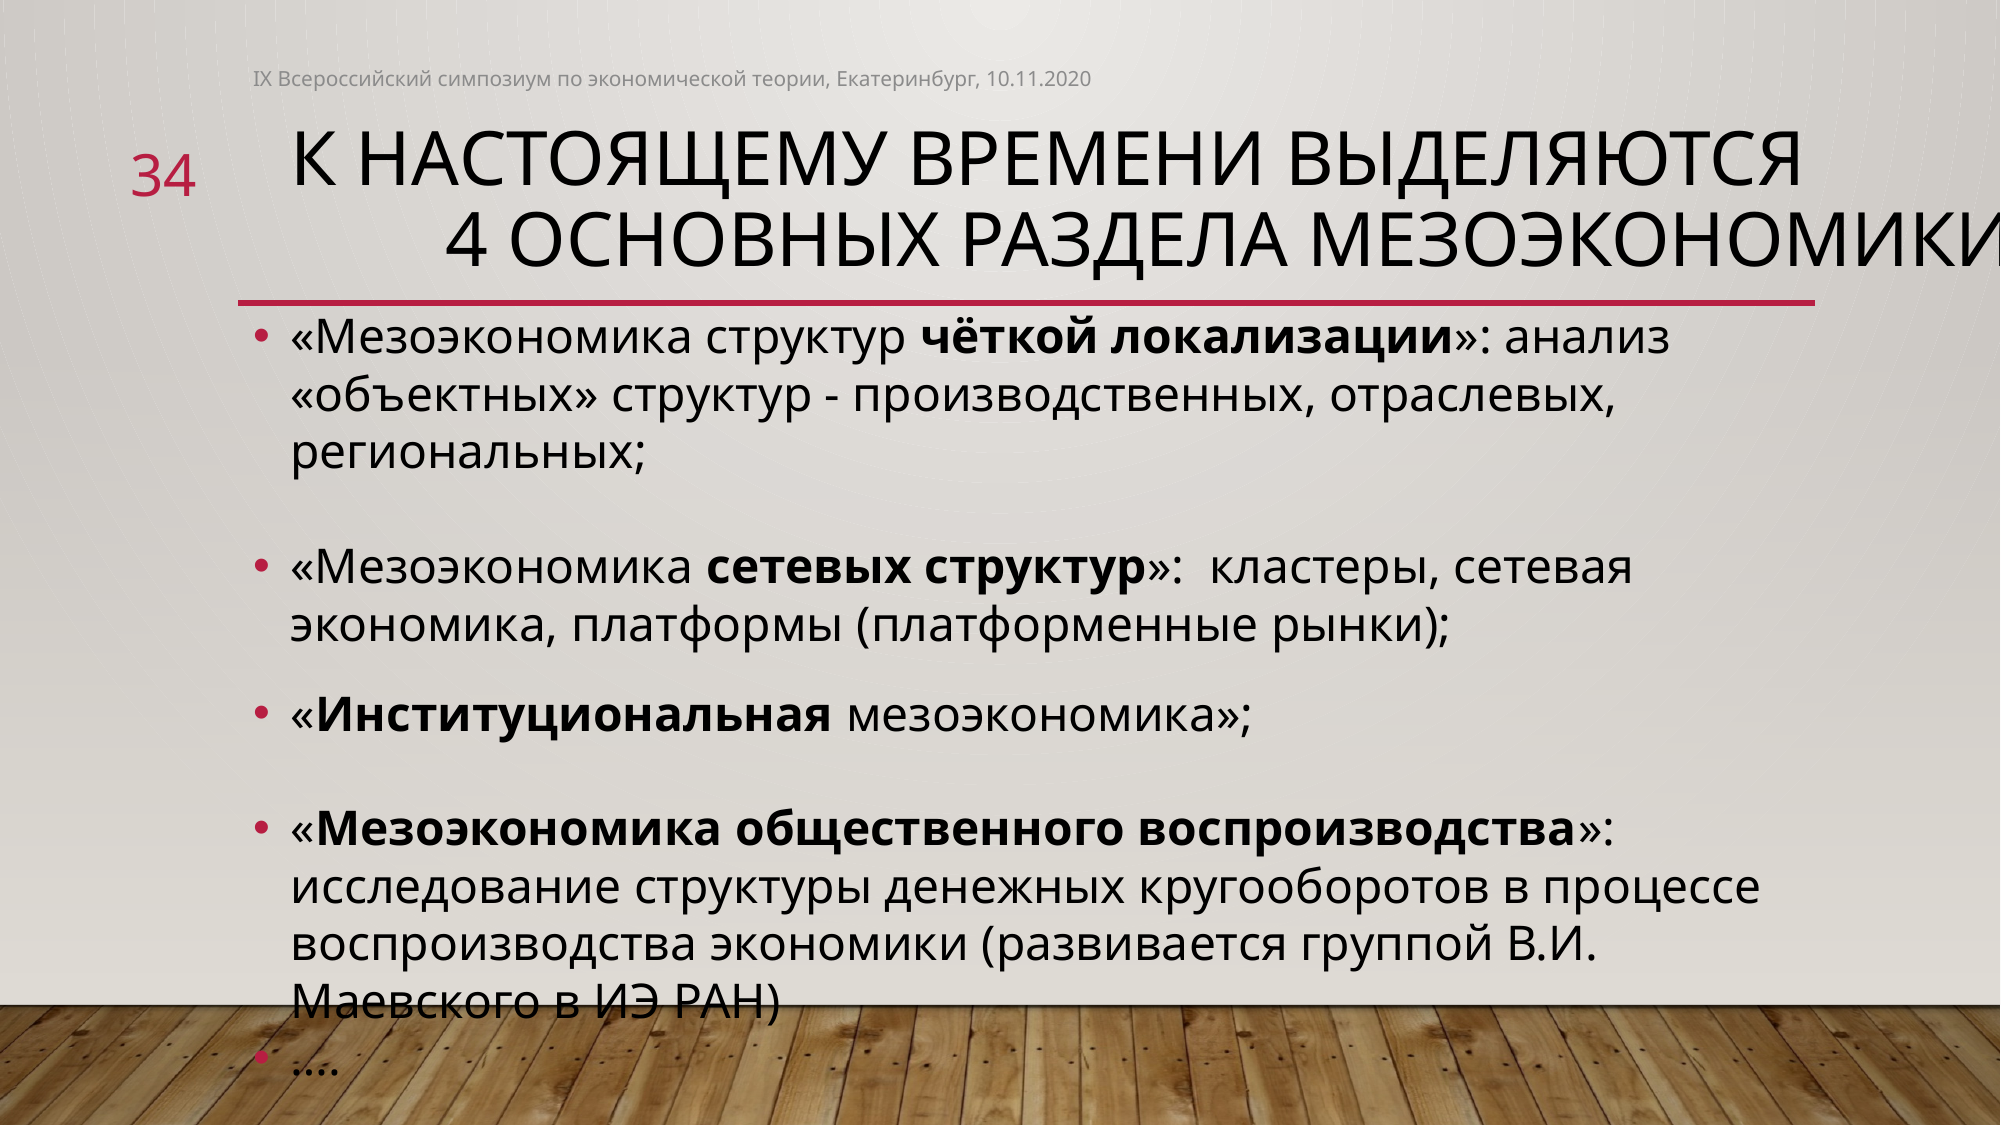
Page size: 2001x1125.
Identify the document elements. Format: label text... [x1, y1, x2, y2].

slide_number 34 [78, 131, 212, 214]
picture [0, 1005, 2000, 1125]
footer IX Всероссийский симпозиум по экономической теории, Екатеринбург, 10.11.2020 [238, 54, 1213, 105]
list «Мезоэкономика структур чёткой локализации»: анализ «объектных» структур - производственных, отраслевых, региональных; «Мезоэкономика сетевых структур»: кластеры, сетевая экономика, платформы (платформенные рынки); «Институциональная мезоэкономика»; «Мезоэкономика общественного воспроизводства»: исследование структуры денежных кругооборотов в процессе воспроизводства экономики (развивается группой В.И. Маевского в ИЭ РАН) …. [238, 298, 1814, 865]
title К настоящему времени выделяются 4 основных раздела мезоэкономики [275, 113, 2000, 331]
